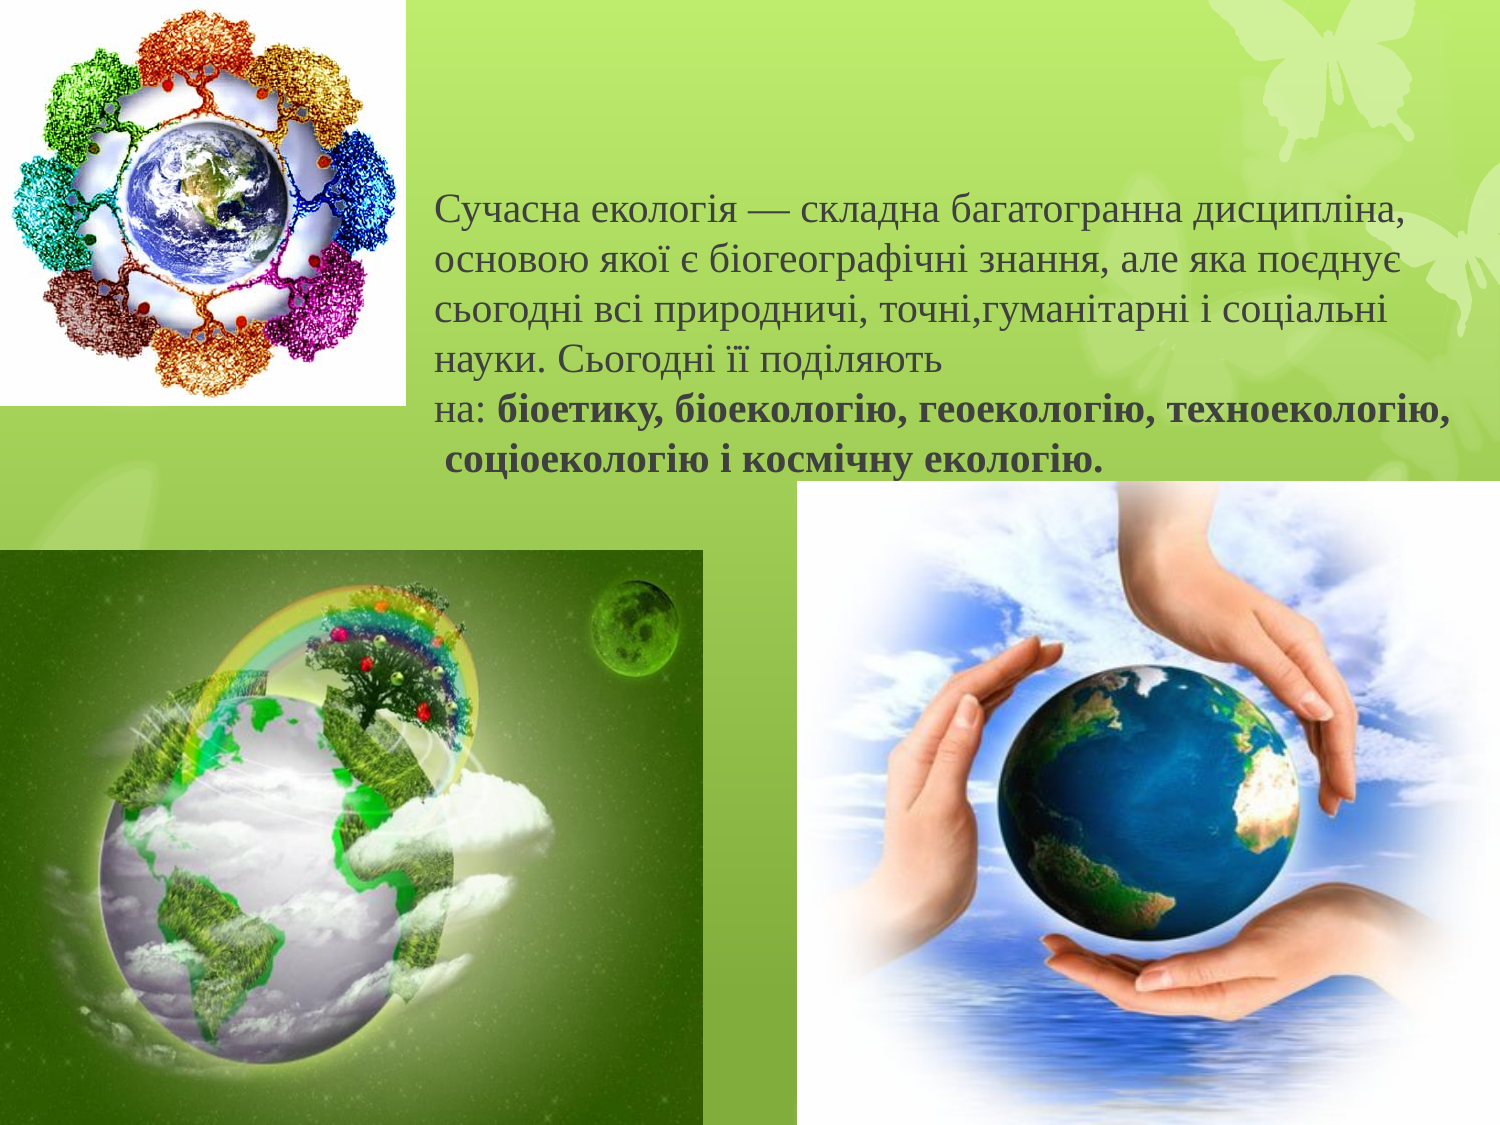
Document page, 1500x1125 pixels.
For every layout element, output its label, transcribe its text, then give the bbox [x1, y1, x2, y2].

picture [0, 0, 406, 406]
picture [796, 480, 1500, 1125]
picture [0, 550, 704, 1125]
list Сучасна екологія — складна багатогранна дисципліна, основою якої є біогеографічні знання, але яка поєднує сьогодні всі природничі, точні,гуманітарні і соціальні науки. Сьогодні її поділяють на: біоетику, біоекологію, геоекологію, техноекологію, соціоекологію і космічну екологію. [419, 42, 1471, 619]
